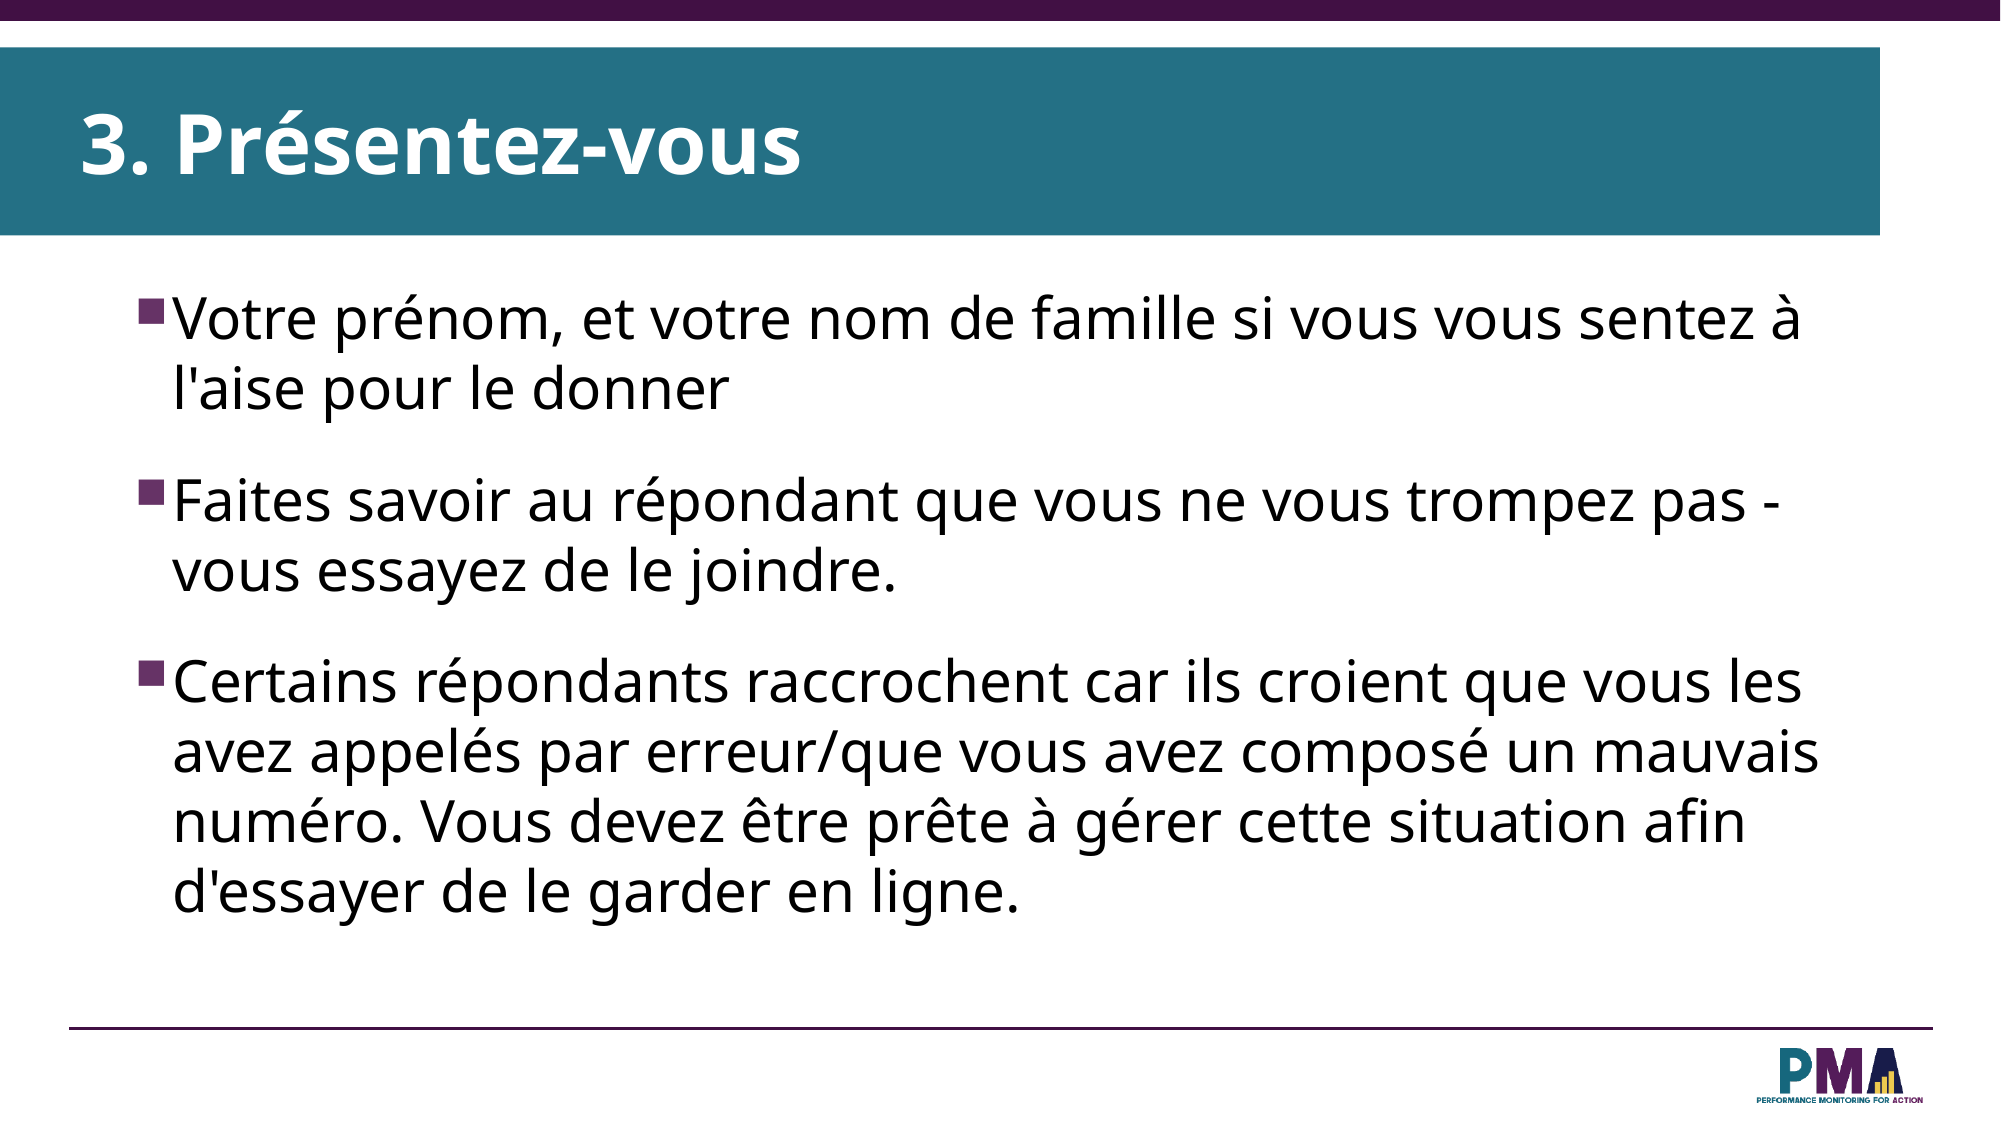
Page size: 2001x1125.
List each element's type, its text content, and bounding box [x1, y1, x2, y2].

list Votre prénom, et votre nom de famille si vous vous sentez à l'aise pour le donner Faites savoir au répondant que vous ne vous trompez pas - vous essayez de le joindre. Certains répondants raccrochent car ils croient que vous les avez appelés par erreur/que vous avez composé un mauvais numéro. Vous devez être prête à gérer cette situation afin d'essayer de le garder en ligne. [120, 274, 1880, 955]
text_box 3. Présentez-vous [0, 47, 1880, 236]
picture [1748, 1001, 1933, 1125]
